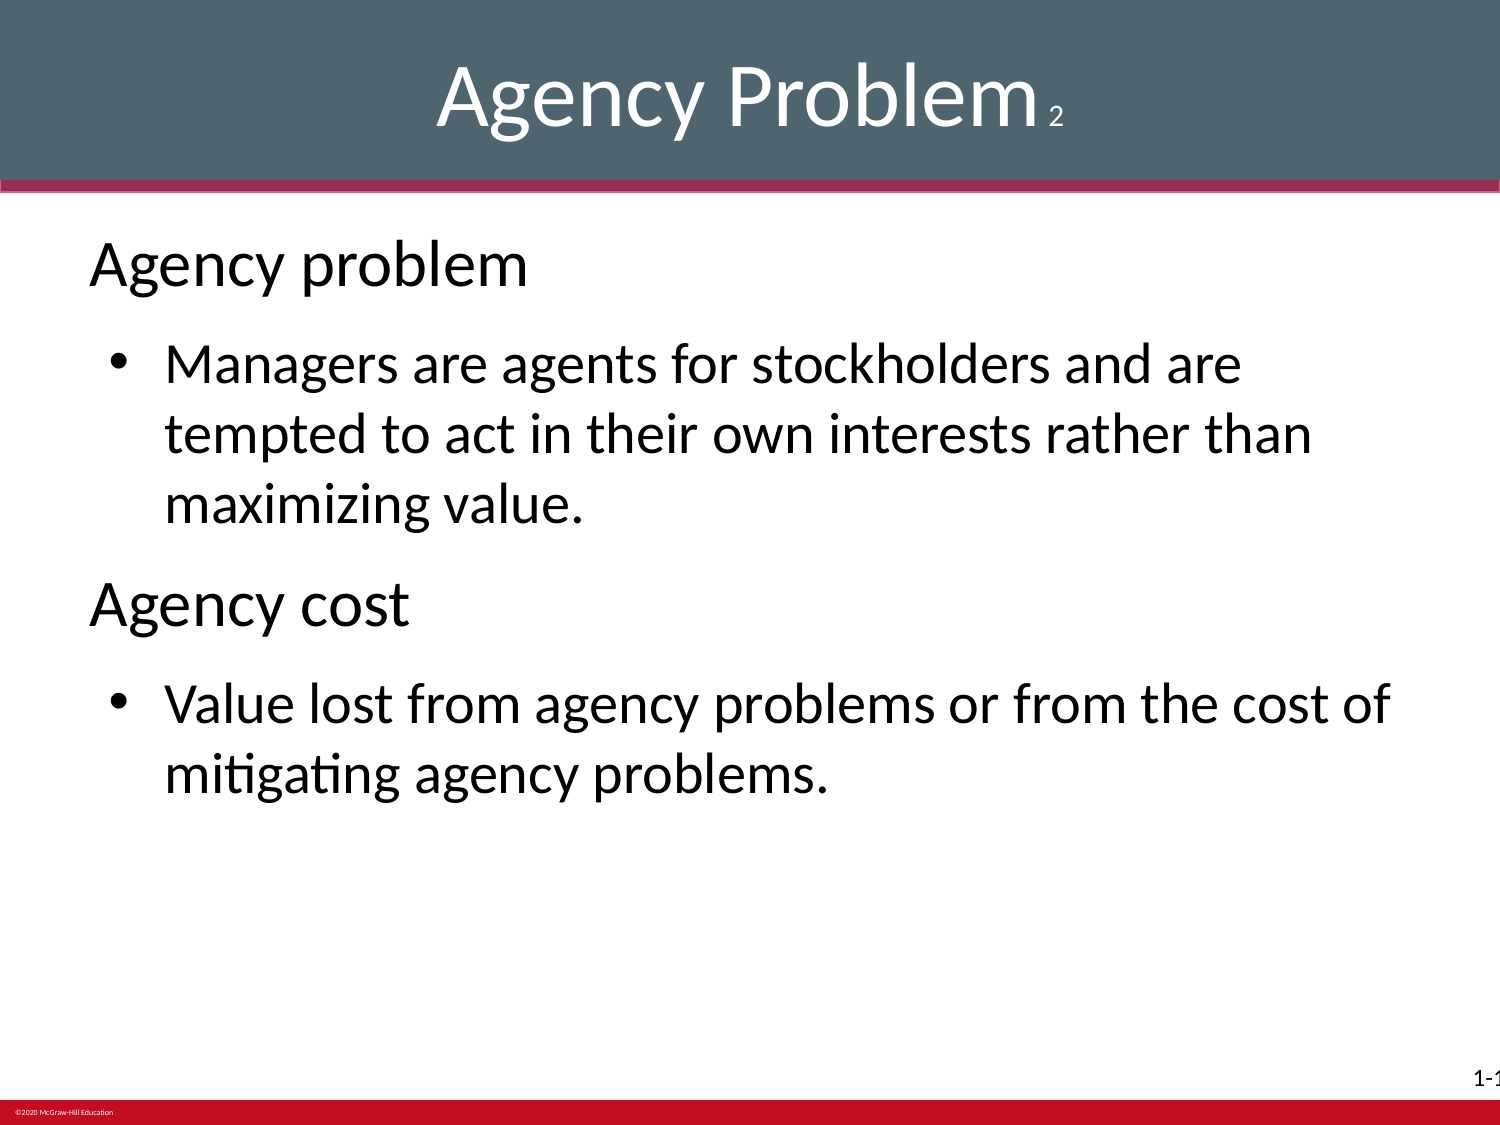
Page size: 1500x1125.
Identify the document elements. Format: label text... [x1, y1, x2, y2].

title Agency Problem 2 [0, 0, 1500, 180]
list Agency problem Managers are agents for stockholders and are tempted to act in their own interests rather than maximizing value. Agency cost Value lost from agency problems or from the cost of mitigating agency problems. [75, 212, 1425, 1038]
